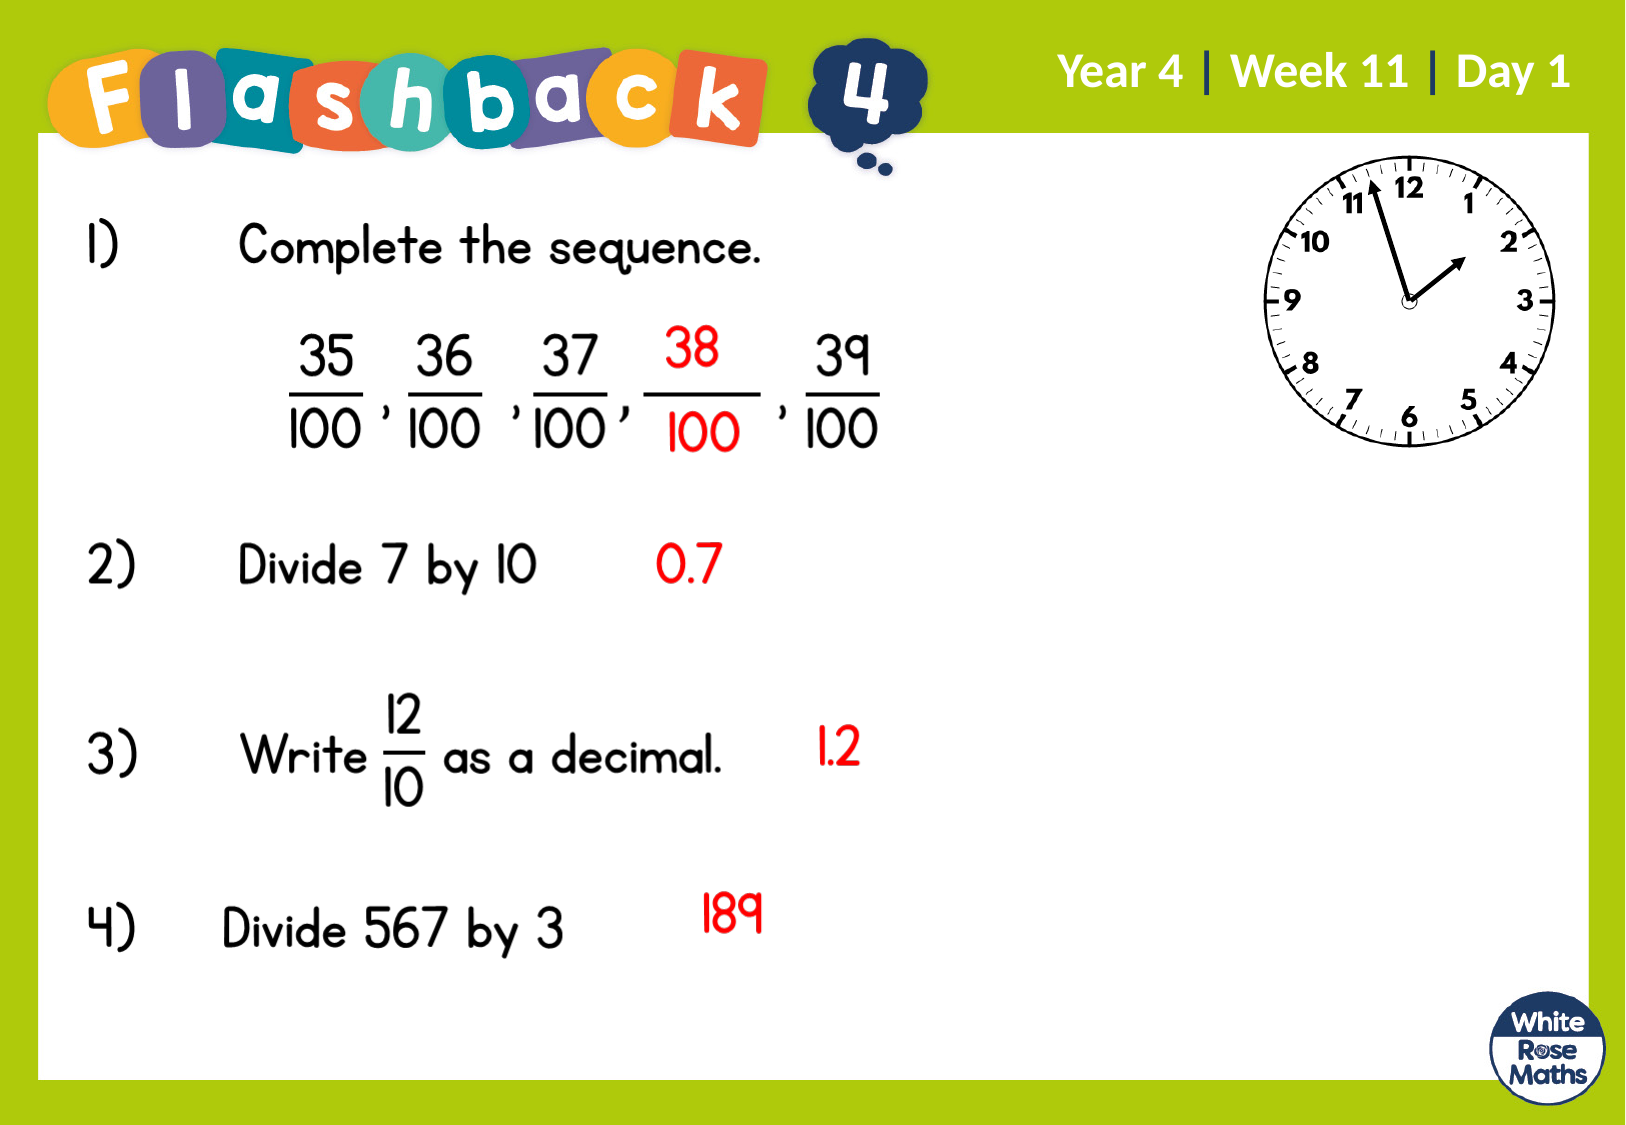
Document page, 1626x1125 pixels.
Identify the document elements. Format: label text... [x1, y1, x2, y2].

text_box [1410, 256, 1466, 301]
text_box Year 4 | Week 11 | Day 1 [991, 36, 1587, 108]
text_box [1370, 179, 1409, 301]
picture [0, 0, 1626, 1125]
